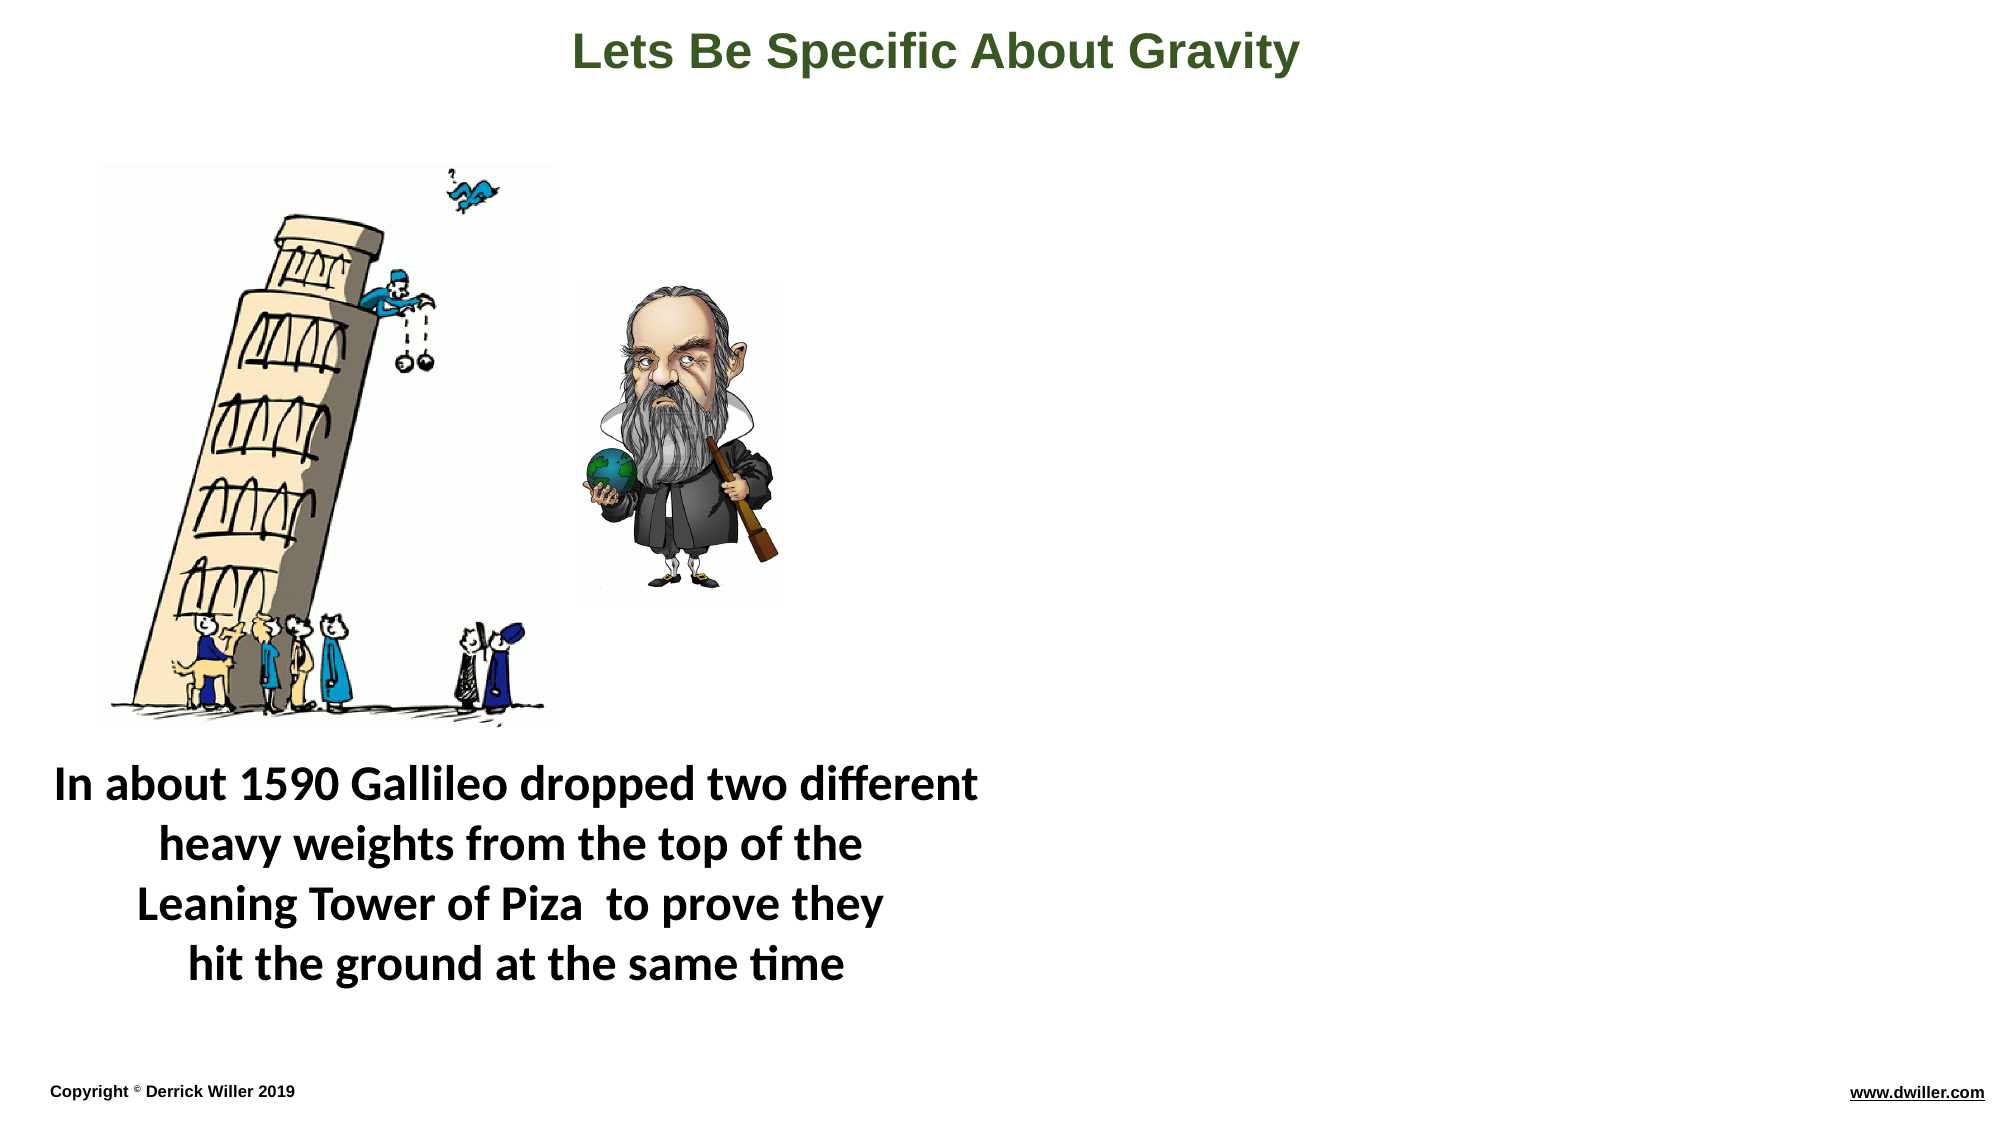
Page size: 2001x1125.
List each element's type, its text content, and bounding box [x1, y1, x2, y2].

picture [579, 278, 780, 607]
picture [102, 165, 554, 728]
text_box In about 1590 Gallileo dropped two different heavy weights from the top of the Leaning Tower of Piza to prove they hit the ground at the same time [38, 743, 995, 998]
